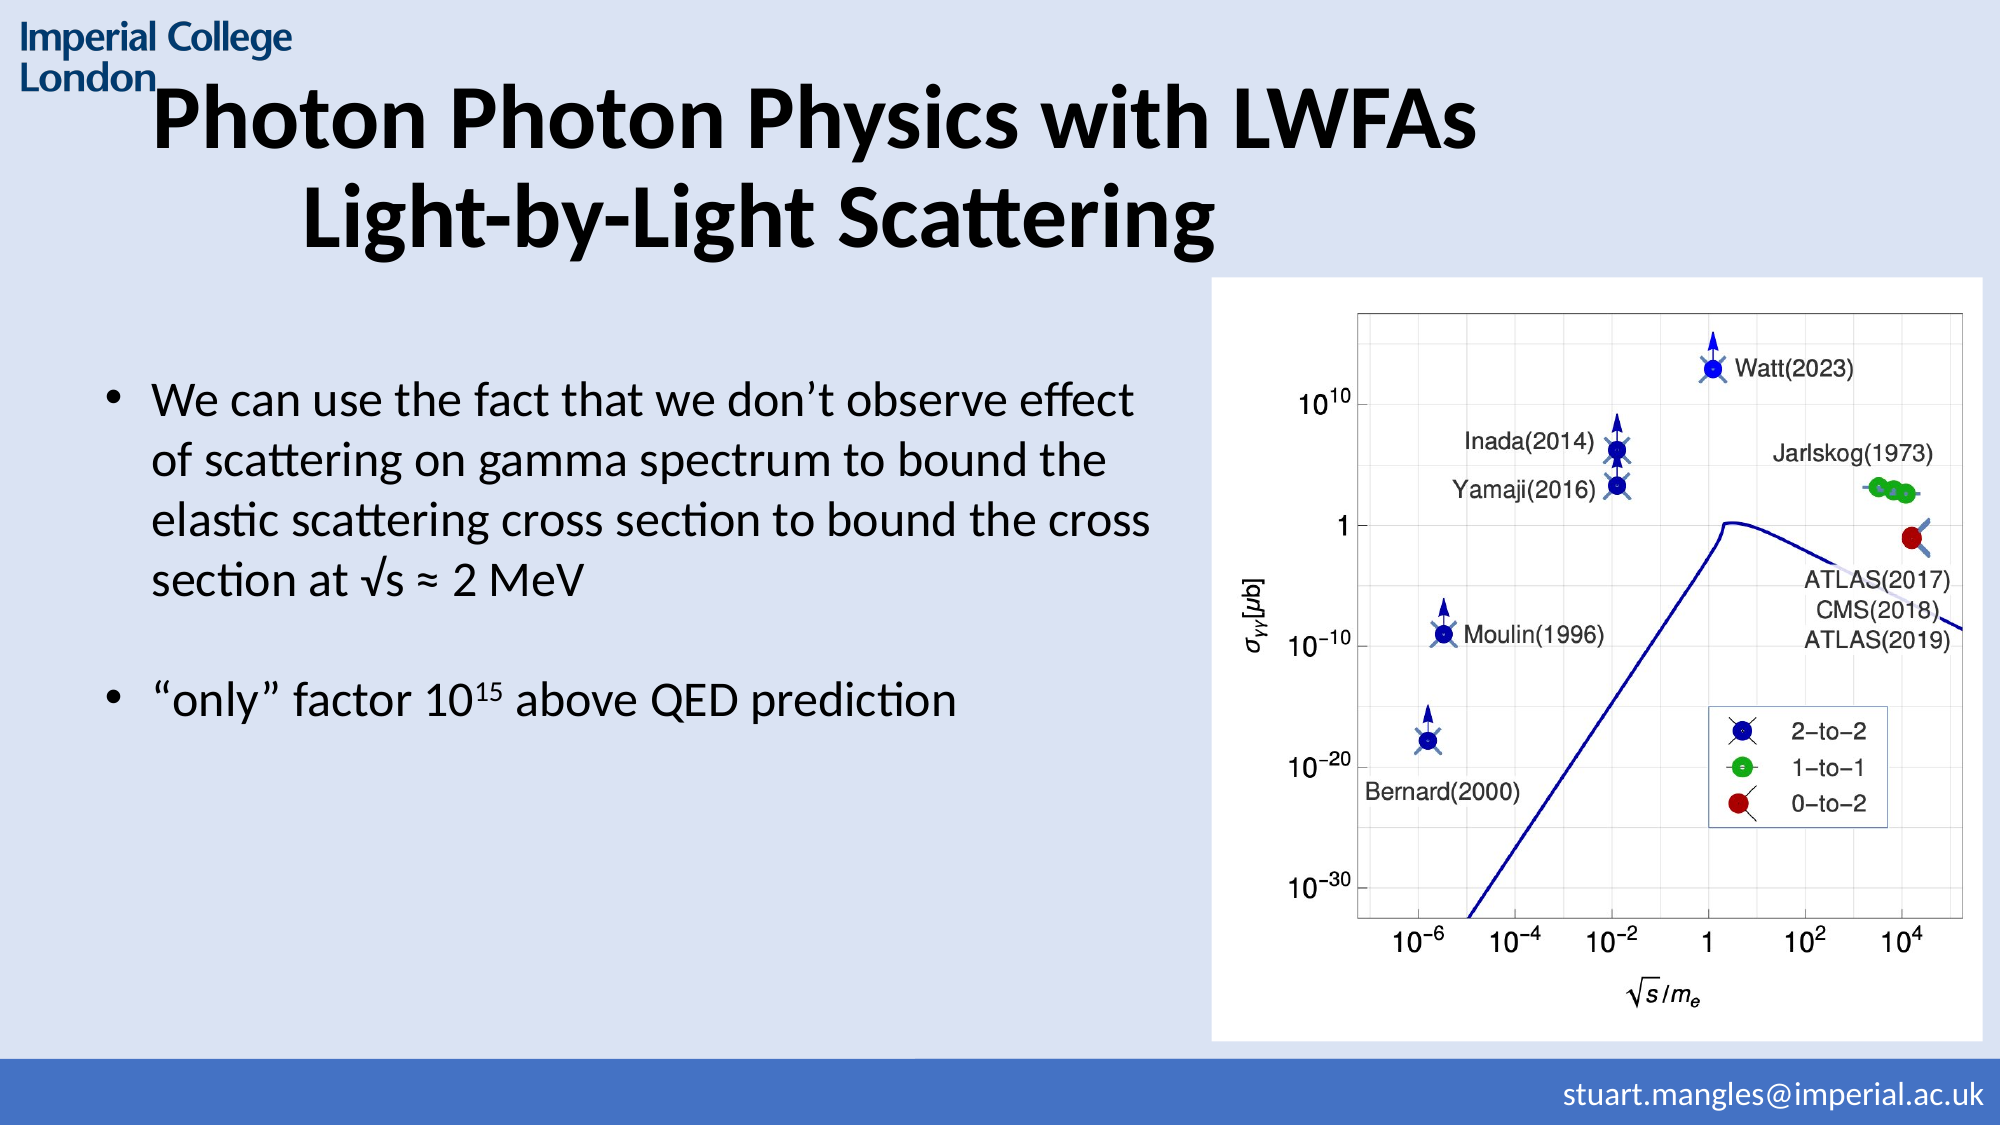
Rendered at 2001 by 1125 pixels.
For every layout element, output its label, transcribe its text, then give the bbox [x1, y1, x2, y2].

title Photon Photon Physics with LWFAs Light-by-Light Scattering [137, 59, 1863, 278]
text_box [1211, 276, 1984, 1042]
picture [0, 0, 313, 113]
text_box We can use the fact that we don’t observe effect of scattering on gamma spectrum to bound the elastic scattering cross section to bound the cross section at √s ≈ 2 MeV “only” factor 1015 above QED prediction [89, 359, 1182, 735]
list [1236, 313, 1965, 1011]
